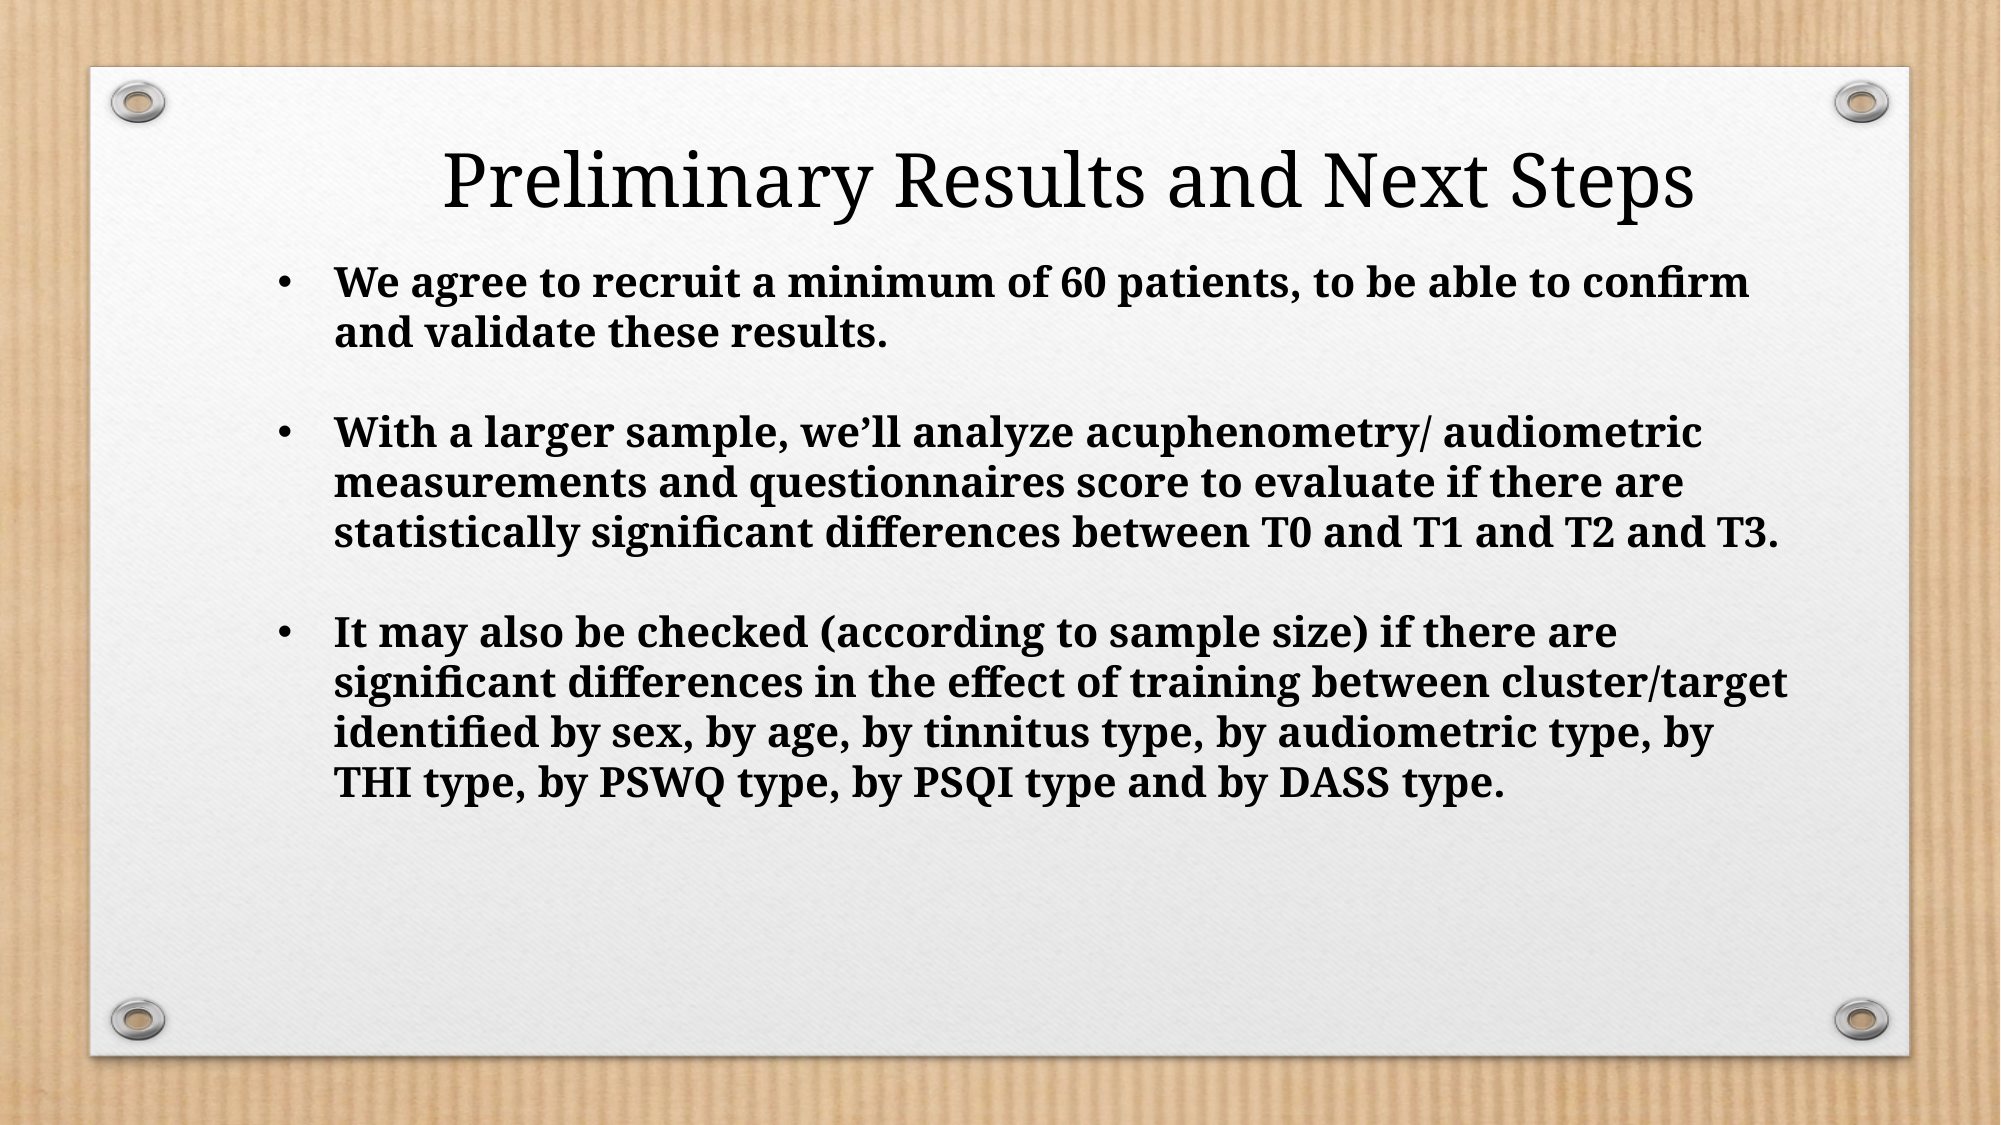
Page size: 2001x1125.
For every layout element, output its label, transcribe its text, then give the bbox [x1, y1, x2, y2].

text_box We agree to recruit a minimum of 60 patients, to be able to confirm and validate these results. With a larger sample, we’ll analyze acuphenometry/ audiometric measurements and questionnaires score to evaluate if there are statistically significant differences between T0 and T1 and T2 and T3. It may also be checked (according to sample size) if there are significant differences in the effect of training between cluster/target identified by sex, by age, by tinnitus type, by audiometric type, by THI type, by PSWQ type, by PSQI type and by DASS type. [262, 248, 1811, 928]
picture [0, 0, 2001, 1125]
text_box Preliminary Results and Next Steps [432, 127, 2000, 228]
